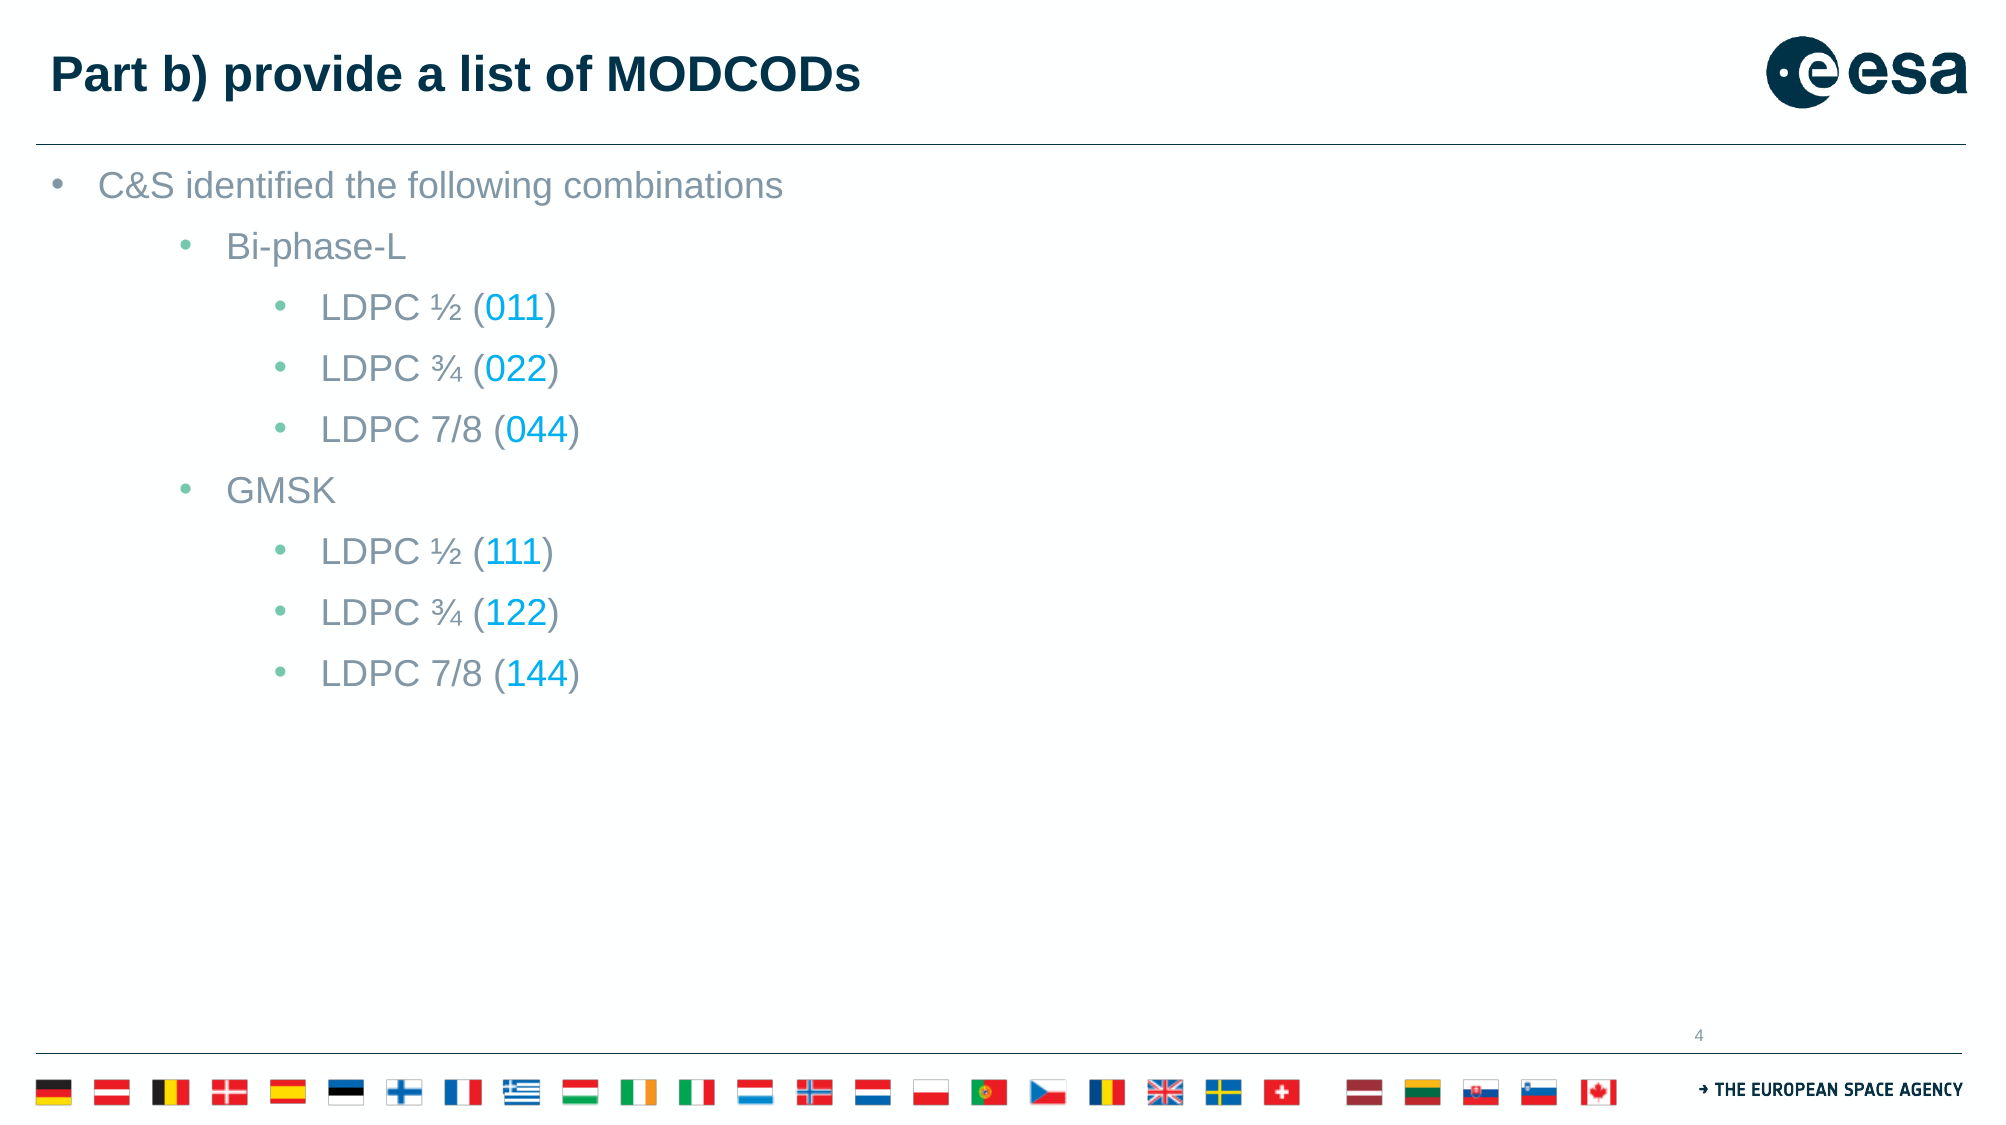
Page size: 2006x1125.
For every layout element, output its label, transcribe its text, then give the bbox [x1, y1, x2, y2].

picture [1694, 0, 2006, 180]
title Part b) provide a list of MODCODs [35, 33, 1694, 110]
list C&S identified the following combinations Bi-phase-L LDPC ½ (011) LDPC ¾ (022) LDPC 7/8 (044) GMSK LDPC ½ (111) LDPC ¾ (122) LDPC 7/8 (144) [36, 144, 1966, 1019]
picture [1696, 1080, 1966, 1098]
